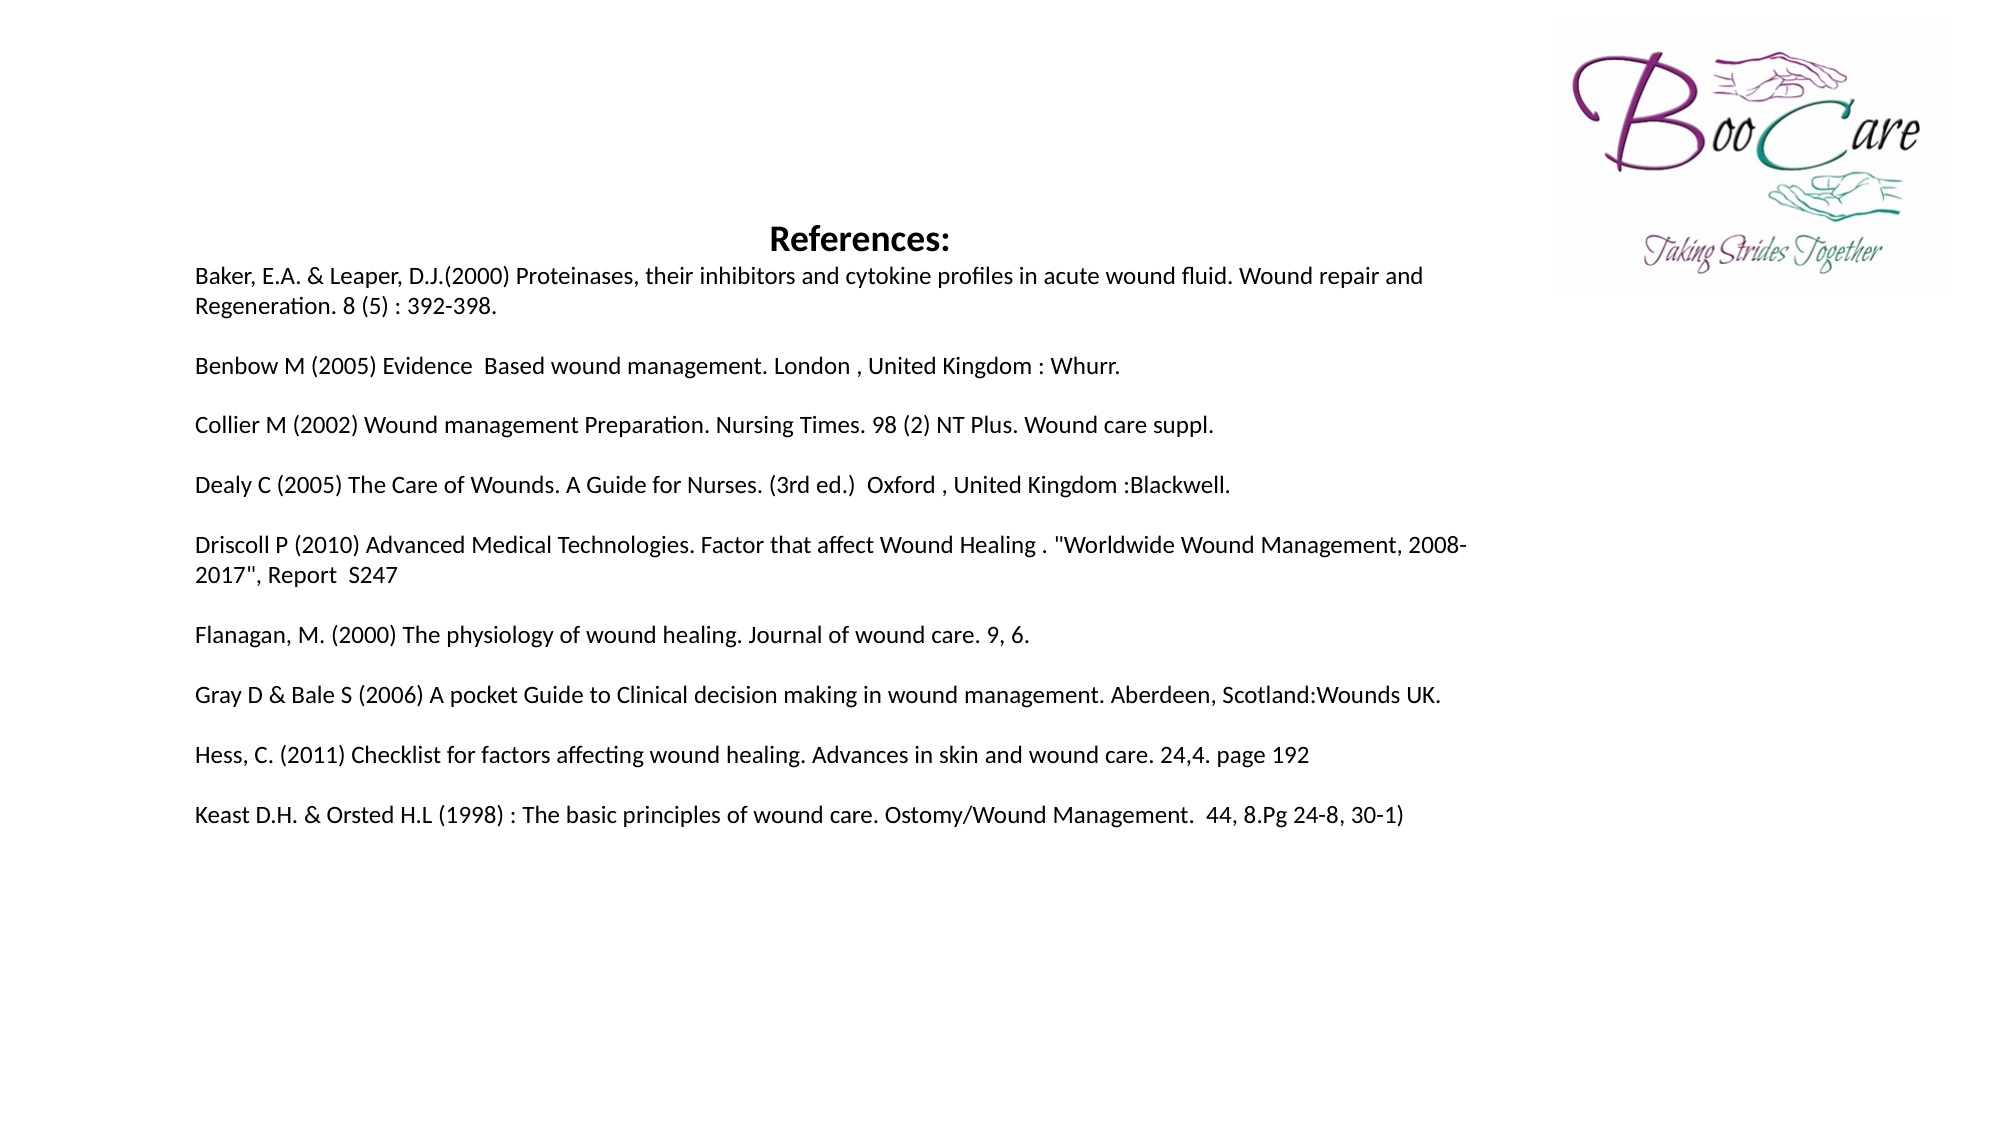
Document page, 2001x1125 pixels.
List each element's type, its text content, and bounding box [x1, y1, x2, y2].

text_box References: Baker, E.A. & Leaper, D.J.(2000) Proteinases, their inhibitors and cytokine profiles in acute wound fluid. Wound repair and Regeneration. 8 (5) : 392-398. Benbow M (2005) Evidence Based wound management. London , United Kingdom : Whurr. Collier M (2002) Wound management Preparation. Nursing Times. 98 (2) NT Plus. Wound care suppl. Dealy C (2005) The Care of Wounds. A Guide for Nurses. (3rd ed.) Oxford , United Kingdom :Blackwell. Driscoll P (2010) Advanced Medical Technologies. Factor that affect Wound Healing . "Worldwide Wound Management, 2008-2017", Report S247 Flanagan, M. (2000) The physiology of wound healing. Journal of wound care. 9, 6. Gray D & Bale S (2006) A pocket Guide to Clinical decision making in wound management. Aberdeen, Scotland:Wounds UK. Hess, C. (2011) Checklist for factors affecting wound healing. Advances in skin and wound care. 24,4. page 192 Keast D.H. & Orsted H.L (1998) : The basic principles of wound care. Ostomy/Wound Management. 44, 8.Pg 24-8, 30-1) [180, 206, 1540, 836]
picture [1557, 21, 1952, 291]
